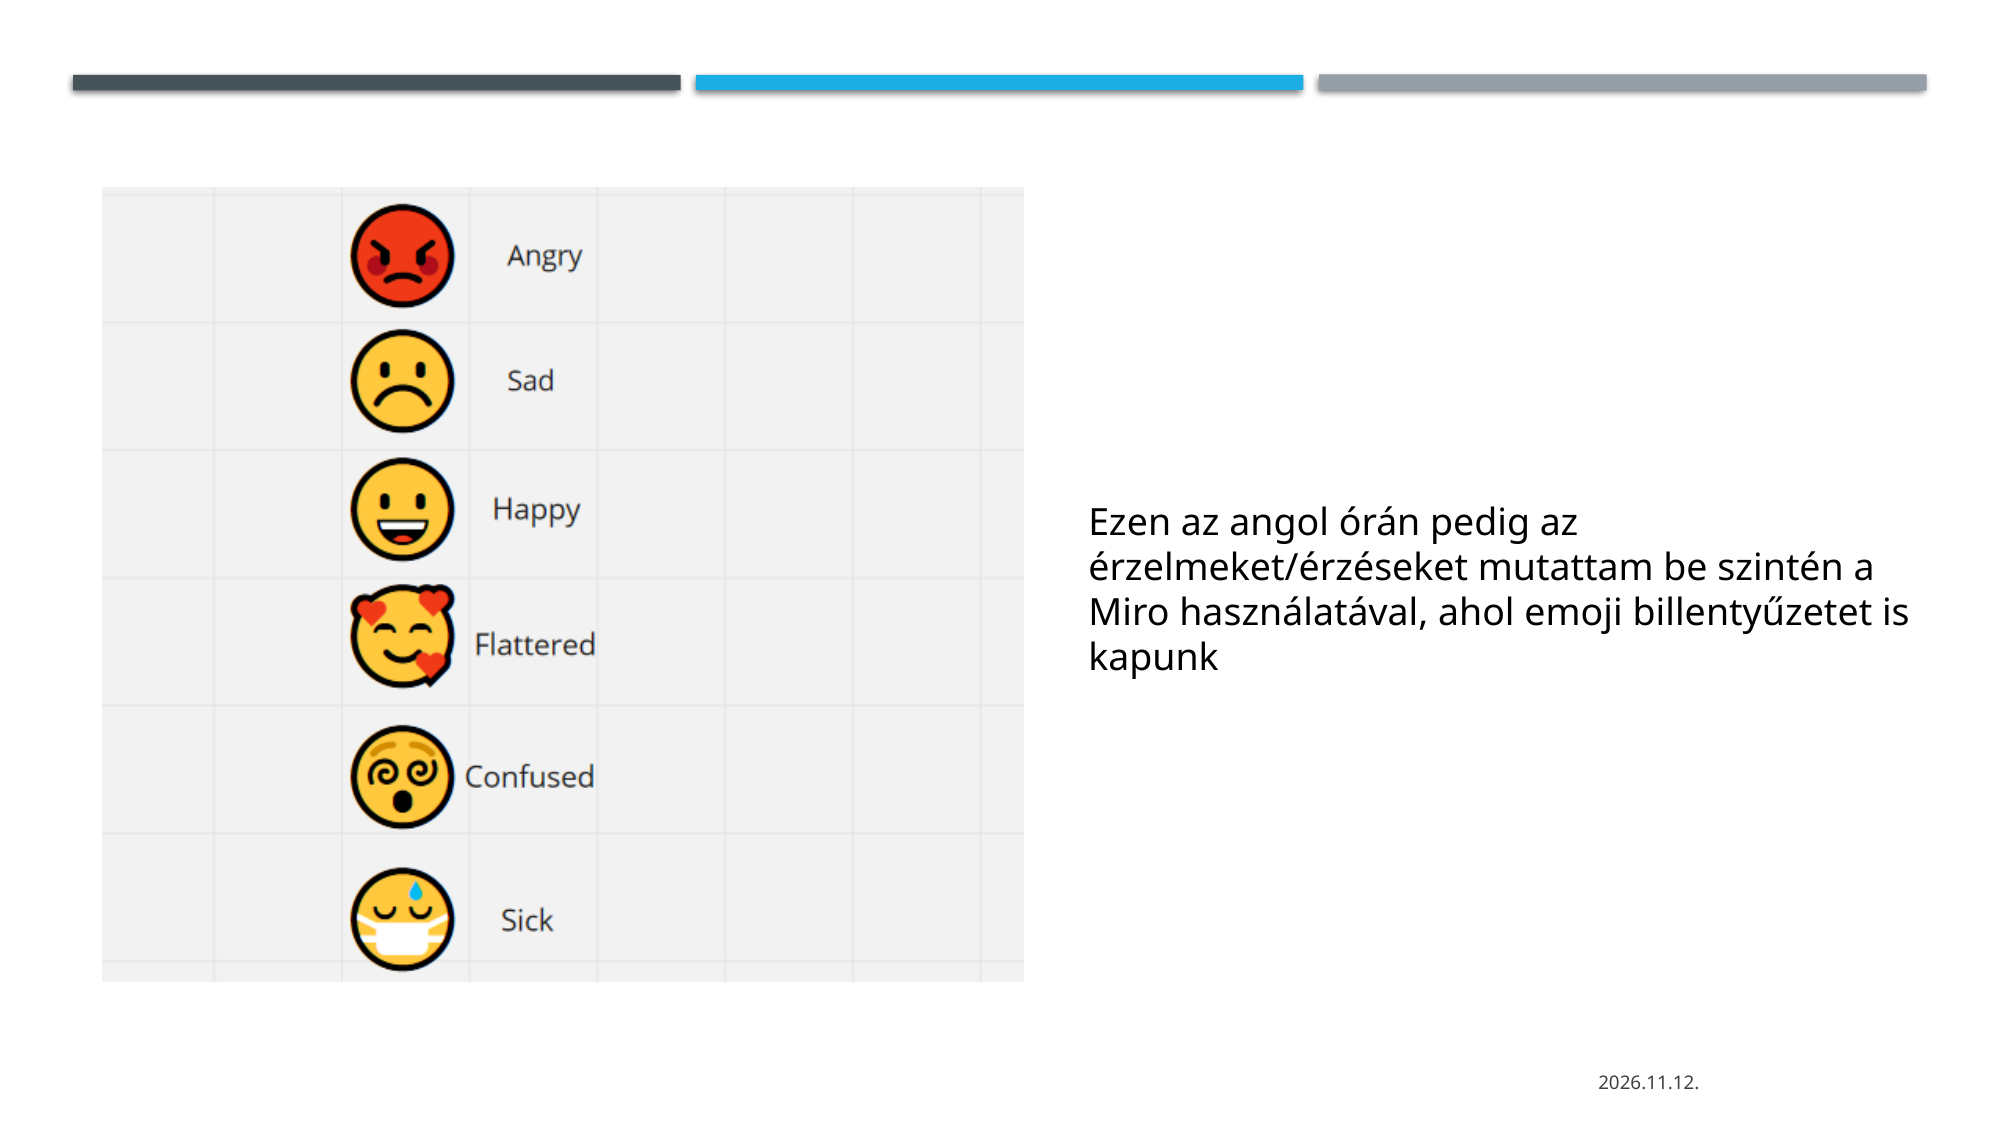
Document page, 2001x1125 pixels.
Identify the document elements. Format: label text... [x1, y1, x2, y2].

picture [102, 187, 1024, 983]
slide_number 2021. 03. 14. [1247, 1053, 1715, 1114]
text_box Ezen az angol órán pedig az érzelmeket/érzéseket mutattam be szintén a Miro használatával, ahol emoji billentyűzetet is kapunk [1073, 490, 1927, 686]
